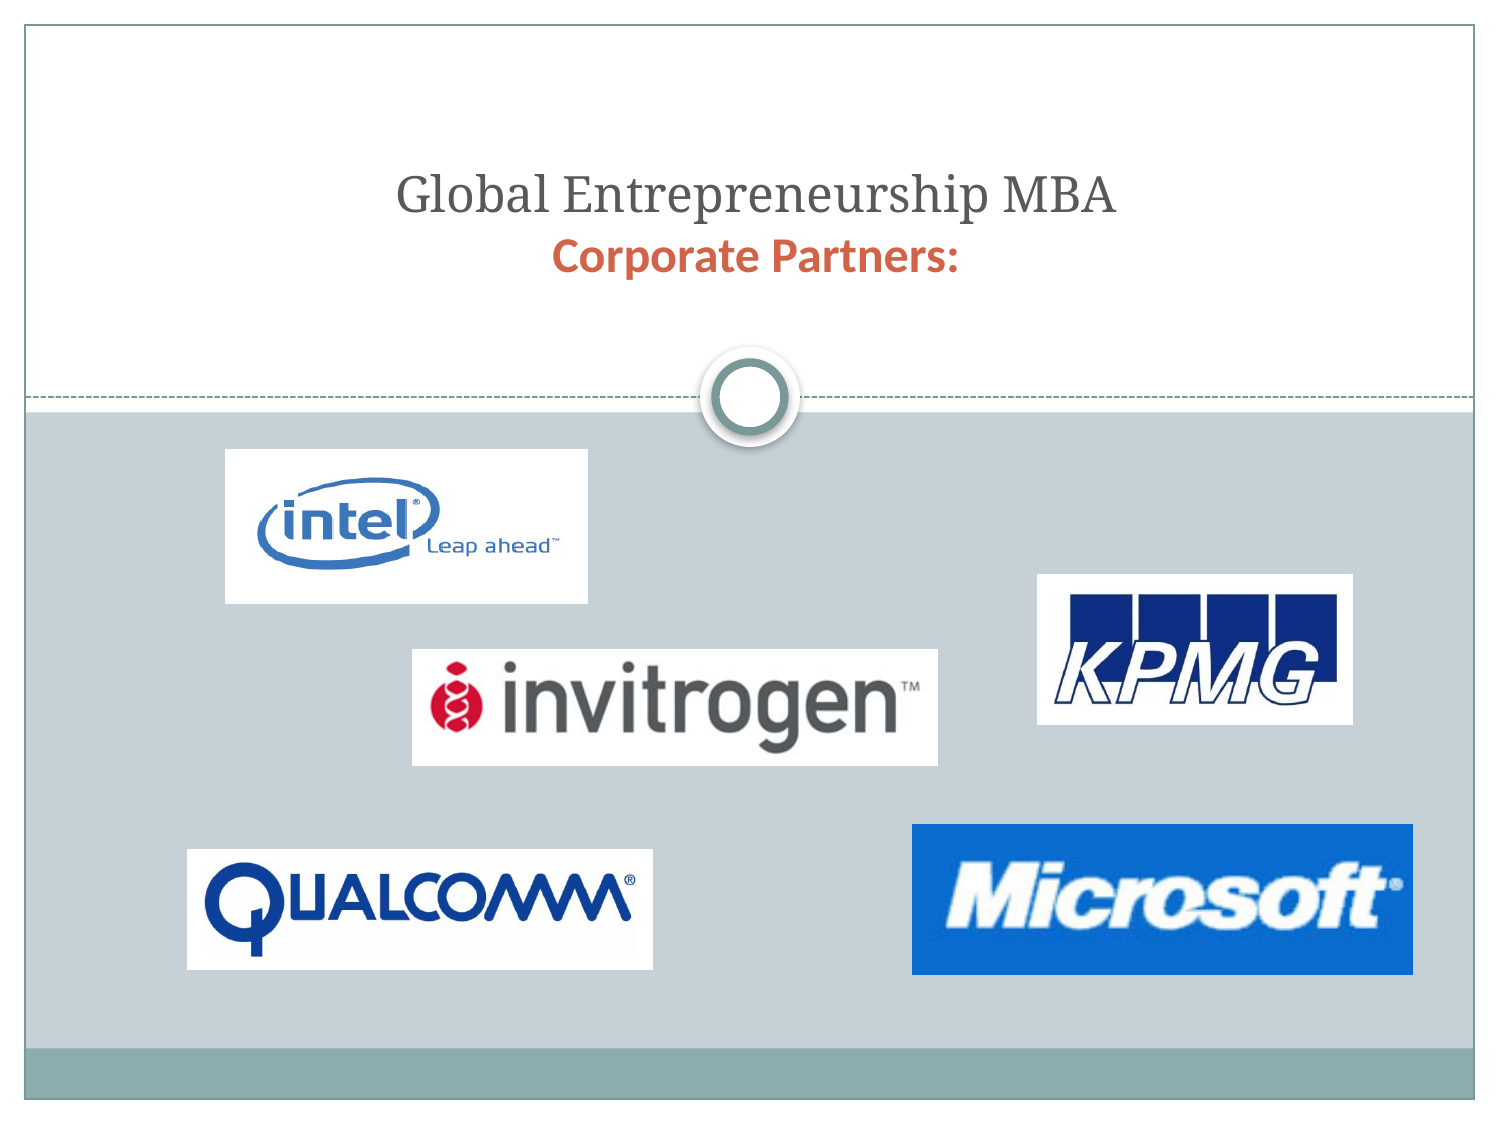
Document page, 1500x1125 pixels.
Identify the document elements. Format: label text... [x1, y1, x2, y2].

picture [412, 649, 938, 766]
picture [912, 824, 1413, 976]
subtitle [187, 849, 653, 971]
title Global Entrepreneurship MBA Corporate Partners: [137, 137, 1375, 350]
picture [1037, 574, 1353, 726]
picture [224, 449, 588, 604]
